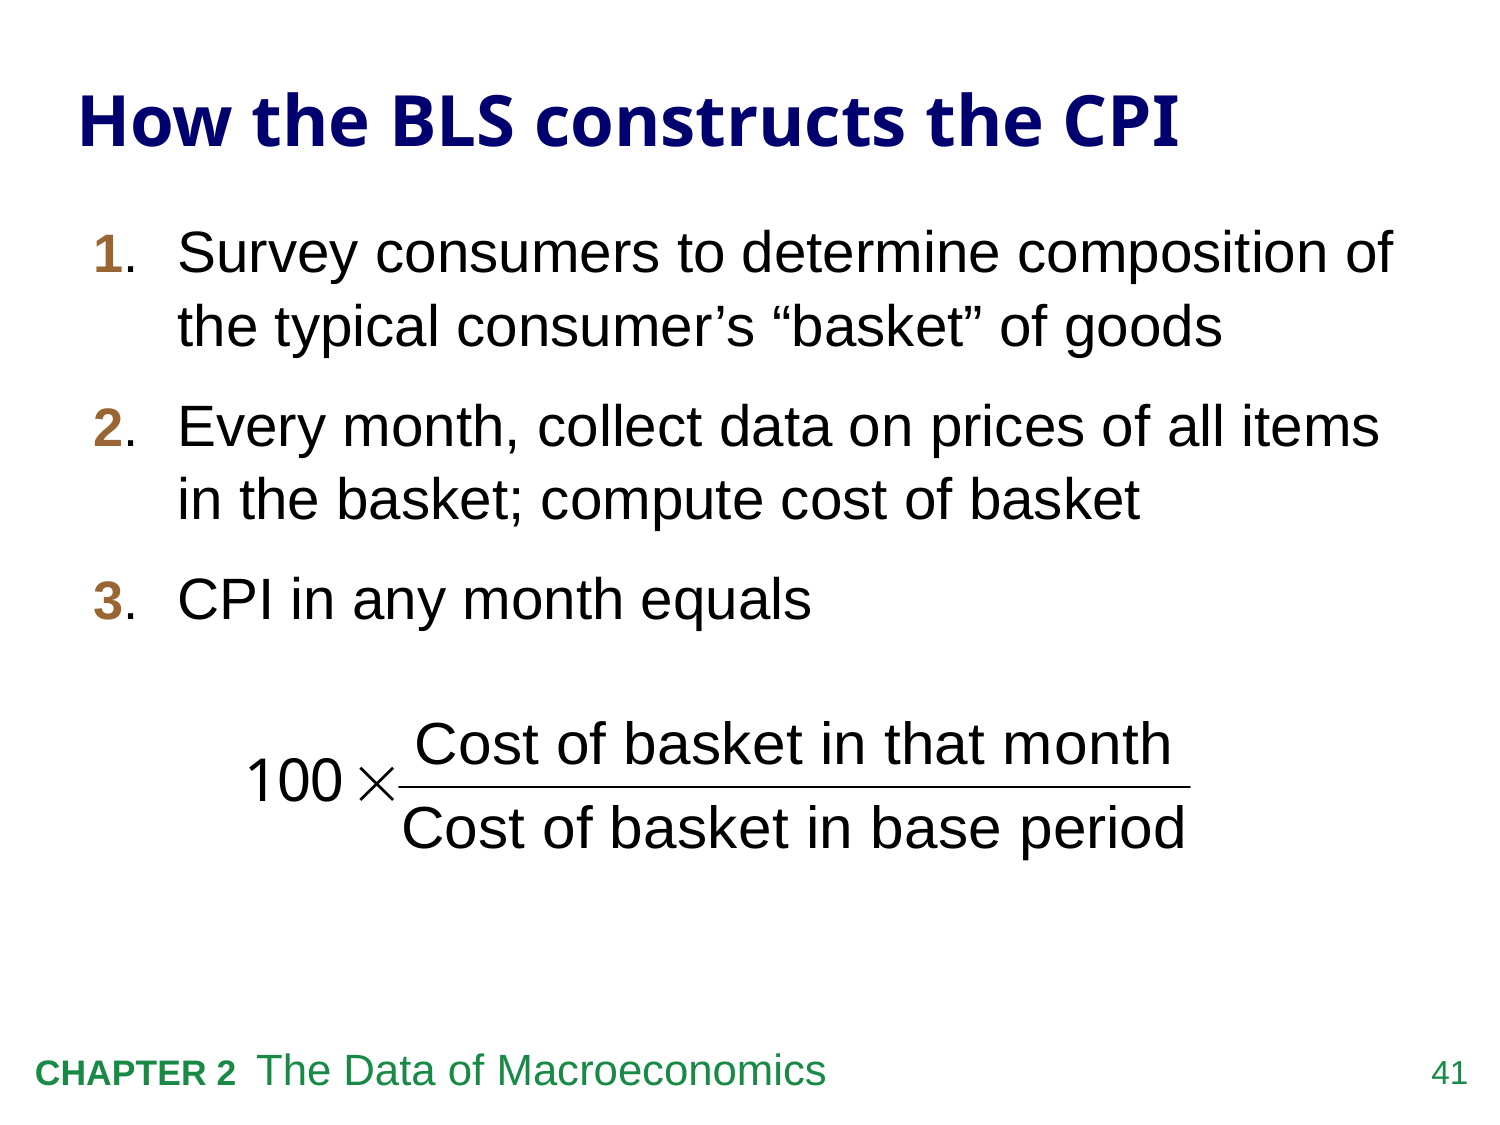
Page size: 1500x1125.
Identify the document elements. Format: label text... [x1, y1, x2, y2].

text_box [240, 702, 1202, 872]
list 1. Survey consumers to determine composition of the typical consumer’s “basket” of goods 2. Every month, collect data on prices of all items in the basket; compute cost of basket 3. CPI in any month equals [78, 203, 1425, 1005]
title How the BLS constructs the CPI [76, 38, 1430, 193]
